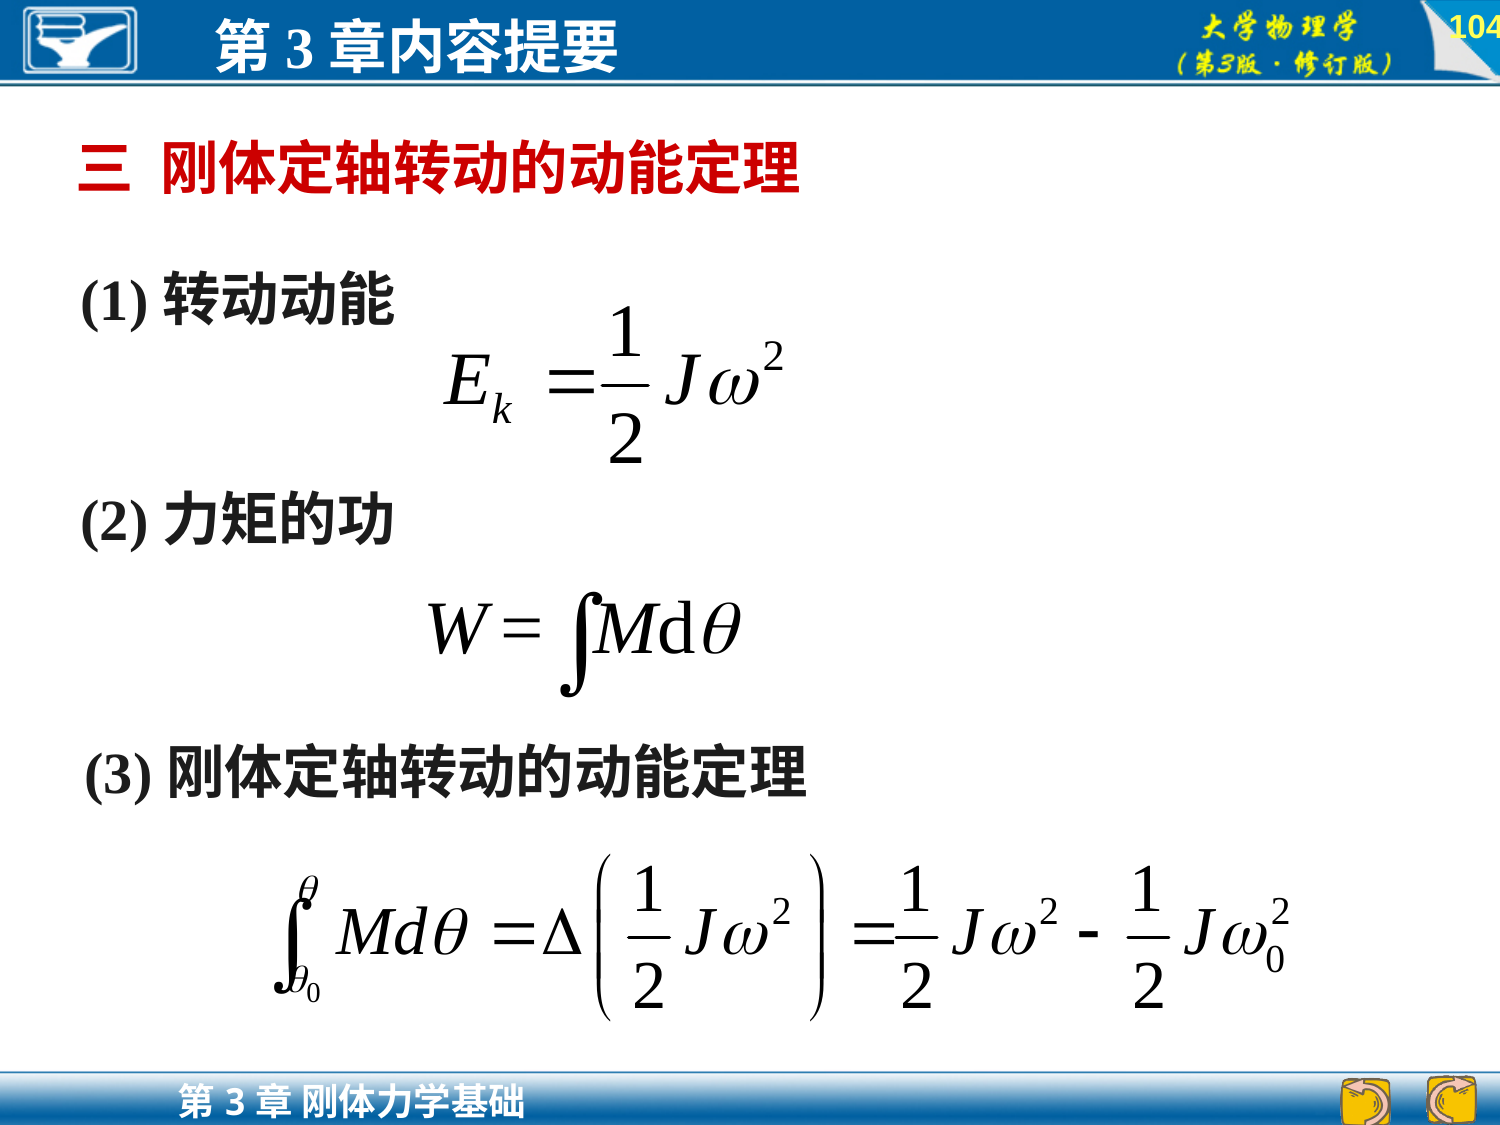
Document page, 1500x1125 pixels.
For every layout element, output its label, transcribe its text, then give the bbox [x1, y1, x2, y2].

text_box (2)力矩的功 [65, 474, 1376, 560]
picture [0, 0, 1500, 1125]
text_box (1)转动动能 [65, 220, 1400, 340]
text_box 三 刚体定轴转动的动能定理 [60, 123, 1046, 209]
text_box (3)刚体定轴转动的动能定理 [69, 727, 1329, 813]
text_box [251, 840, 1305, 1036]
footer 104 [1411, 0, 1500, 69]
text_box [418, 565, 760, 705]
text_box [430, 284, 797, 480]
